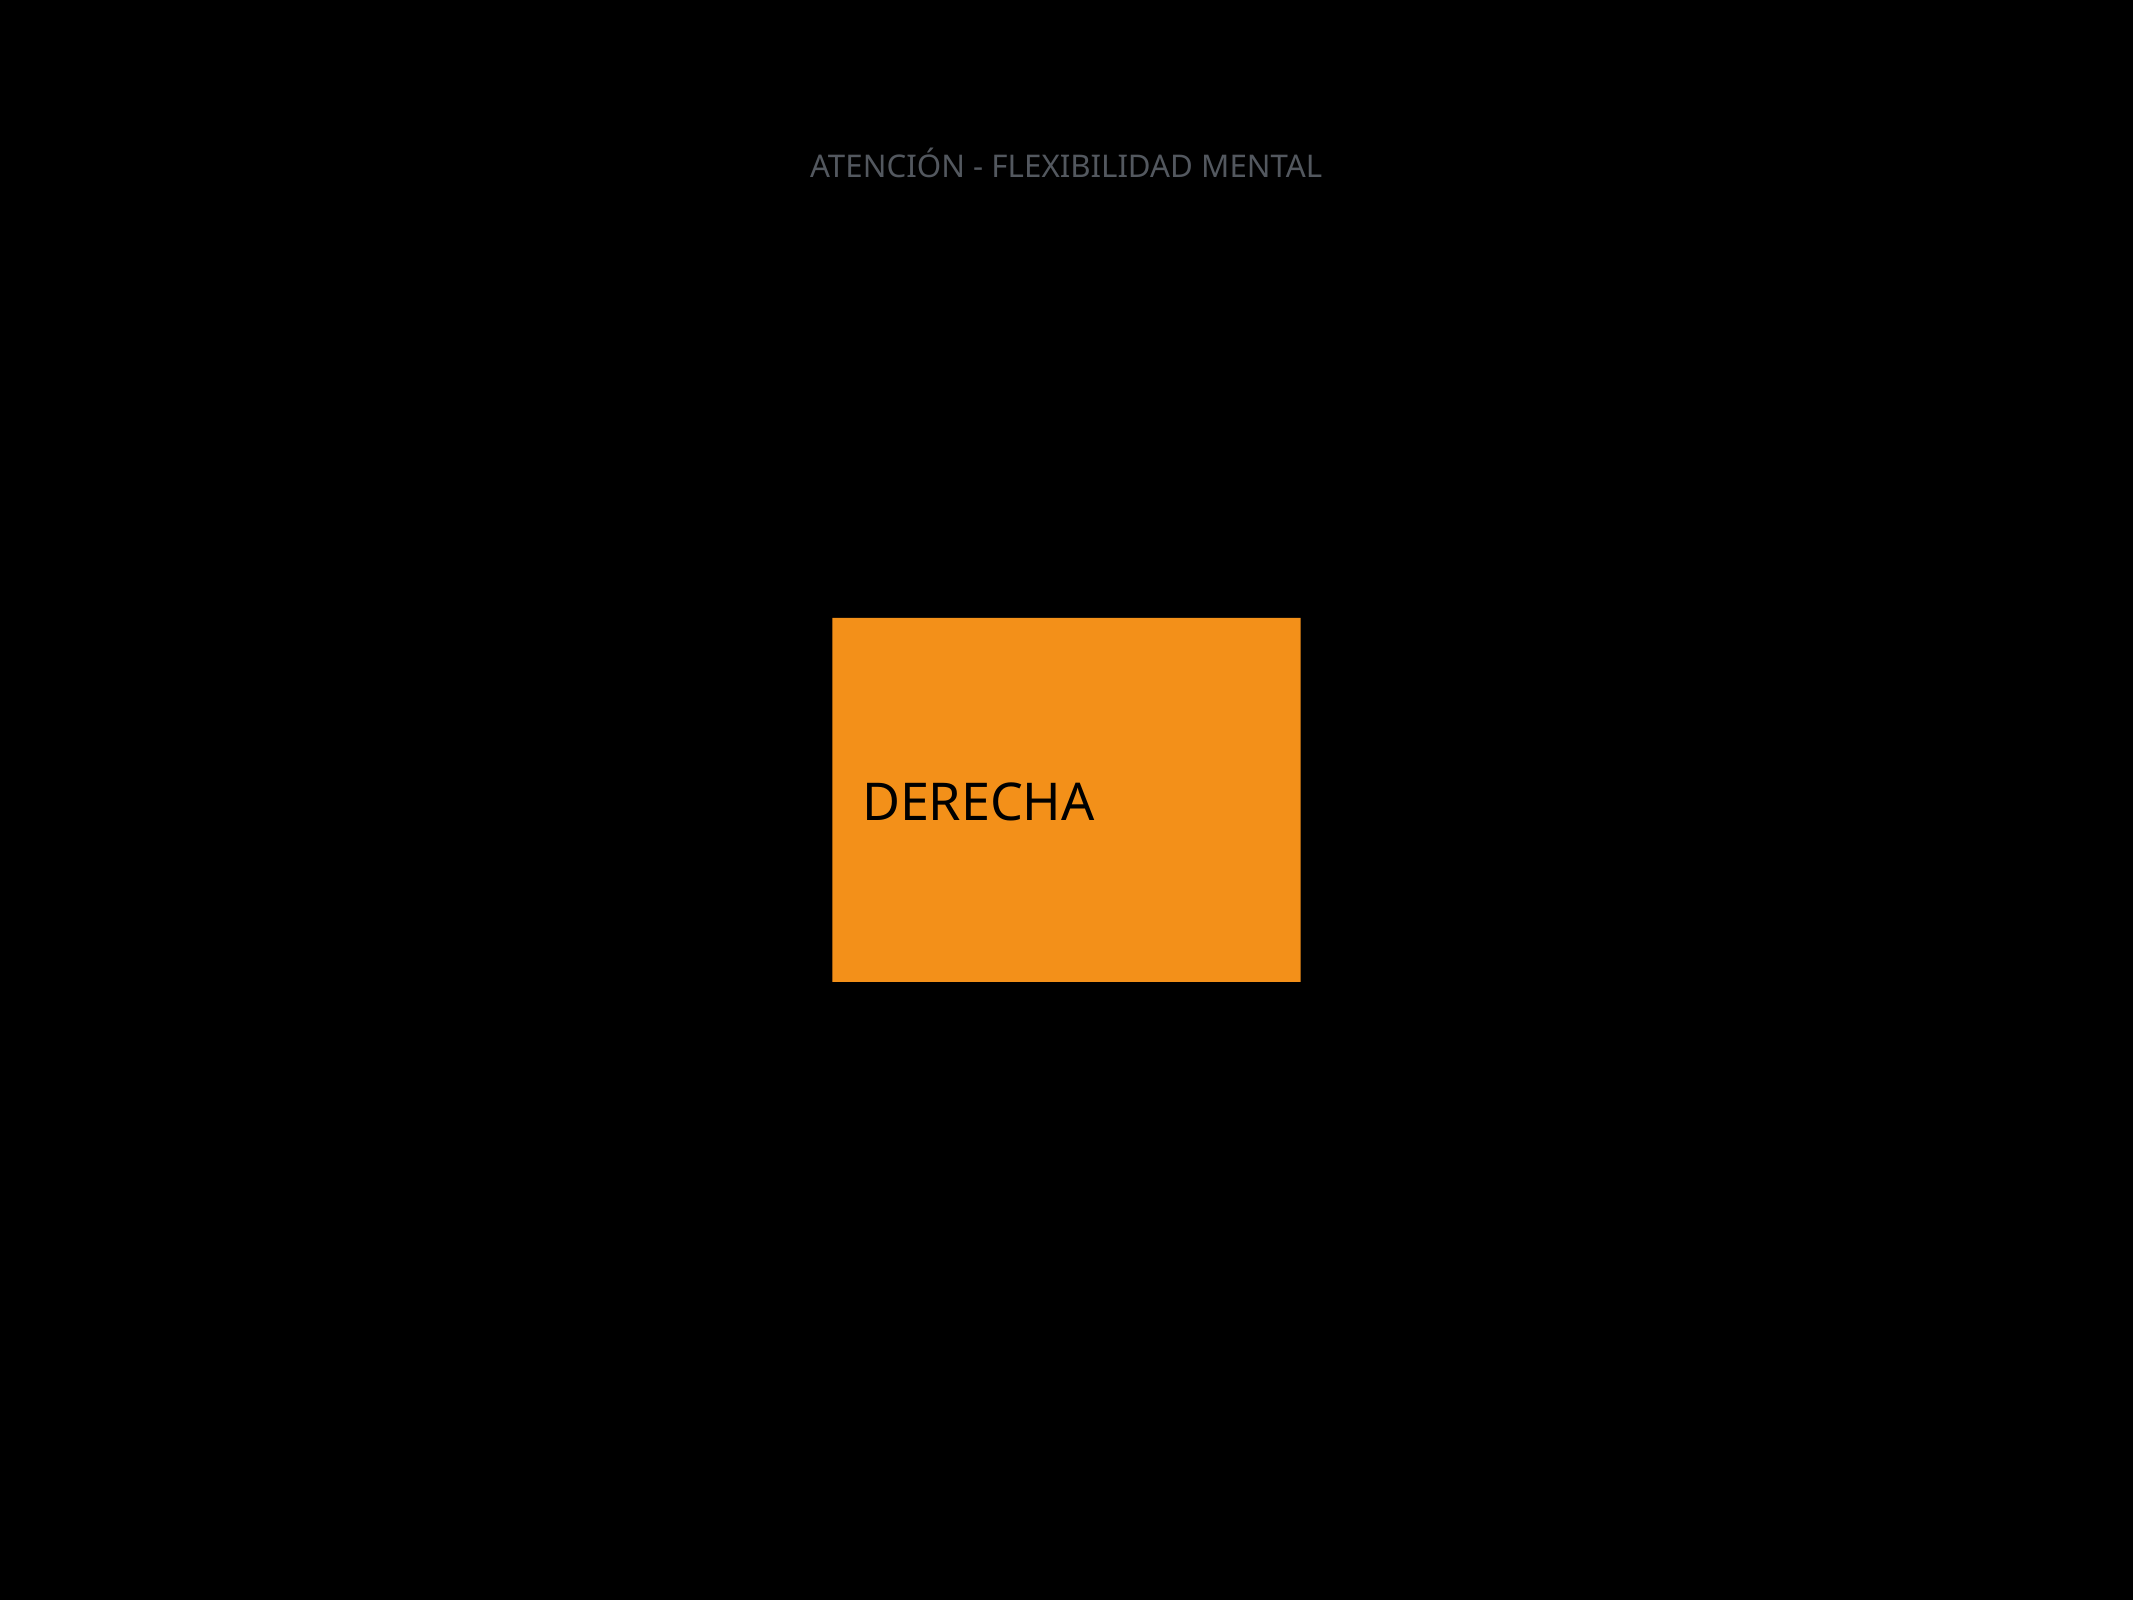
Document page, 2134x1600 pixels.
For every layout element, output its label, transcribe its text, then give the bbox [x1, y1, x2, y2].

text_box ATENCIÓN - FLEXIBILIDAD MENTAL [801, 137, 1332, 192]
text_box [832, 617, 1301, 982]
text_box DERECHA [853, 760, 1104, 840]
